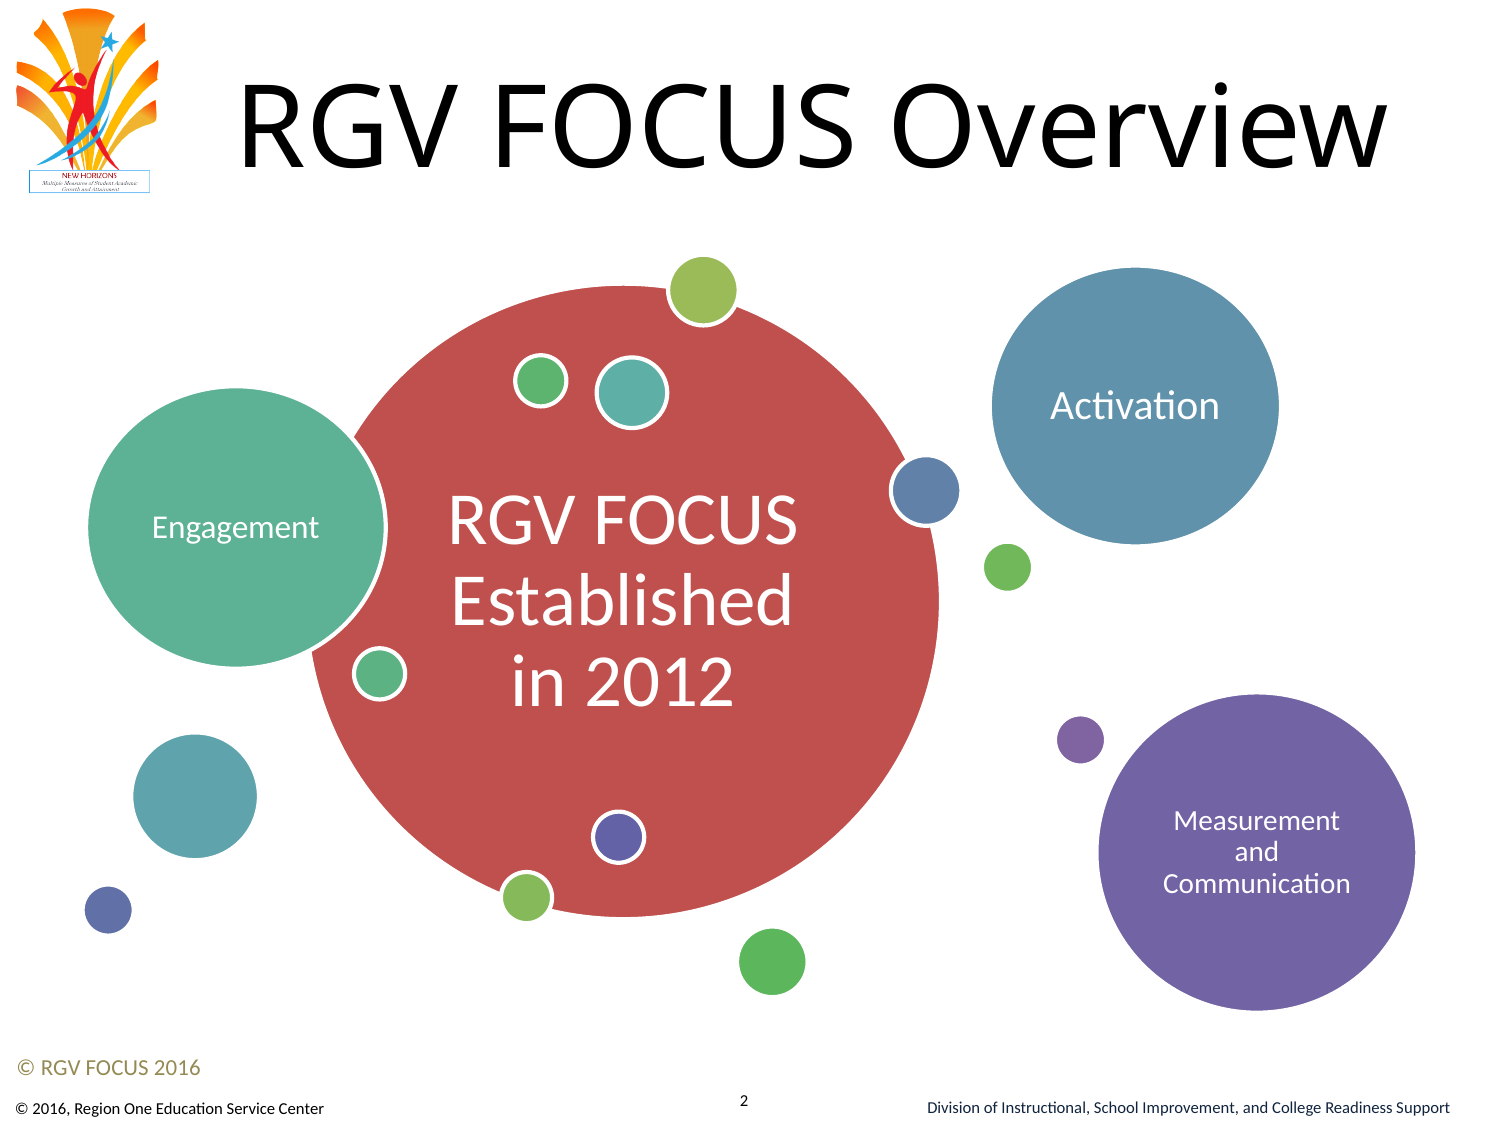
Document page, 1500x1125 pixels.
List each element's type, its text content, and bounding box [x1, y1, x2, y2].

slide_number © RGV FOCUS 2016 [1, 1034, 267, 1095]
picture [12, 5, 163, 200]
title RGV FOCUS Overview [200, 45, 1425, 233]
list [74, 262, 1426, 1006]
